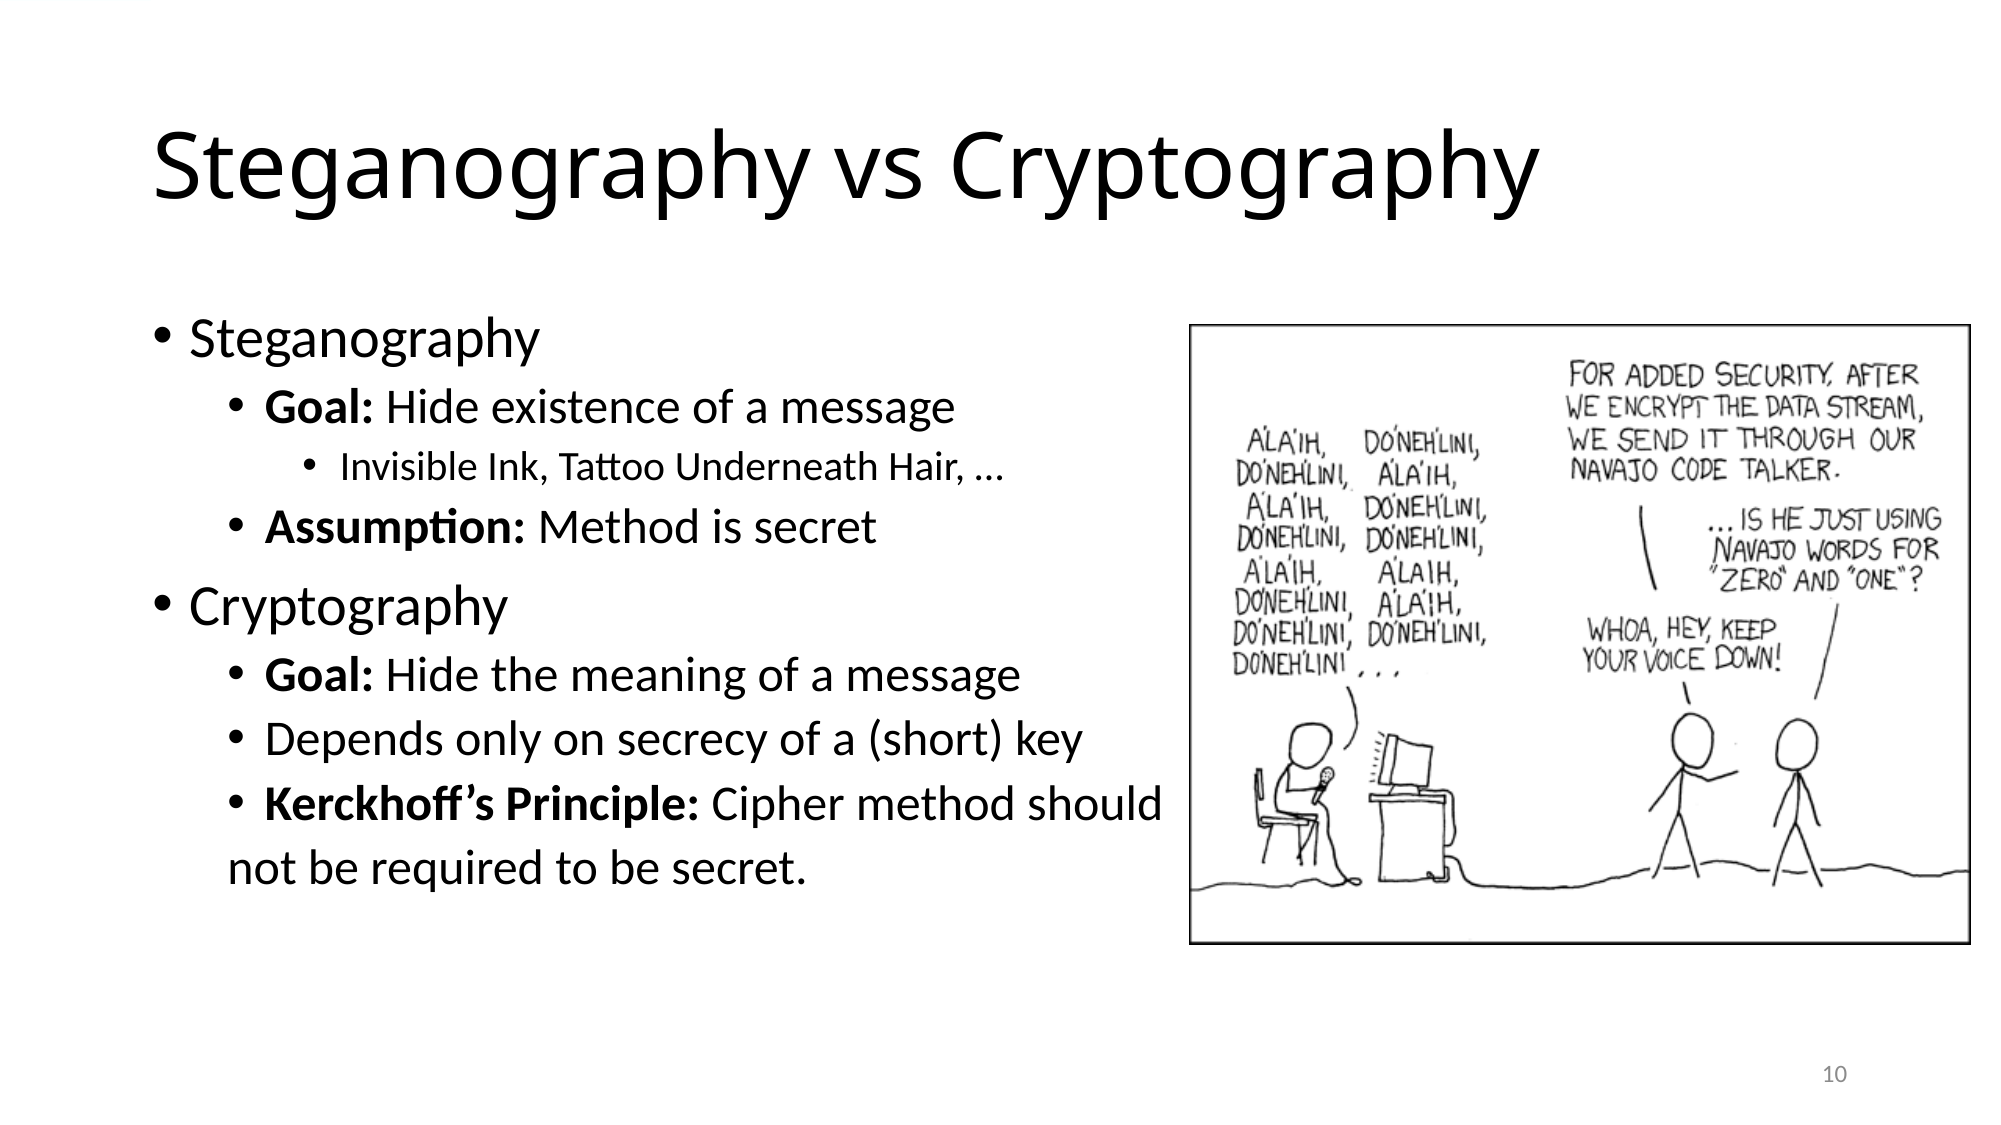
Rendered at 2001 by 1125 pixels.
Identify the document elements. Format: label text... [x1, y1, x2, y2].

slide_number 10 [1412, 1042, 1863, 1103]
title Steganography vs Cryptography [137, 59, 1863, 278]
list Steganography Goal: Hide existence of a message Invisible Ink, Tattoo Underneath Hair, … Assumption: Method is secret Cryptography Goal: Hide the meaning of a message Depends only on secrecy of a (short) key Kerckhoff’s Principle: Cipher method should not be required to be secret. [137, 299, 1863, 1014]
picture [1189, 324, 1971, 945]
